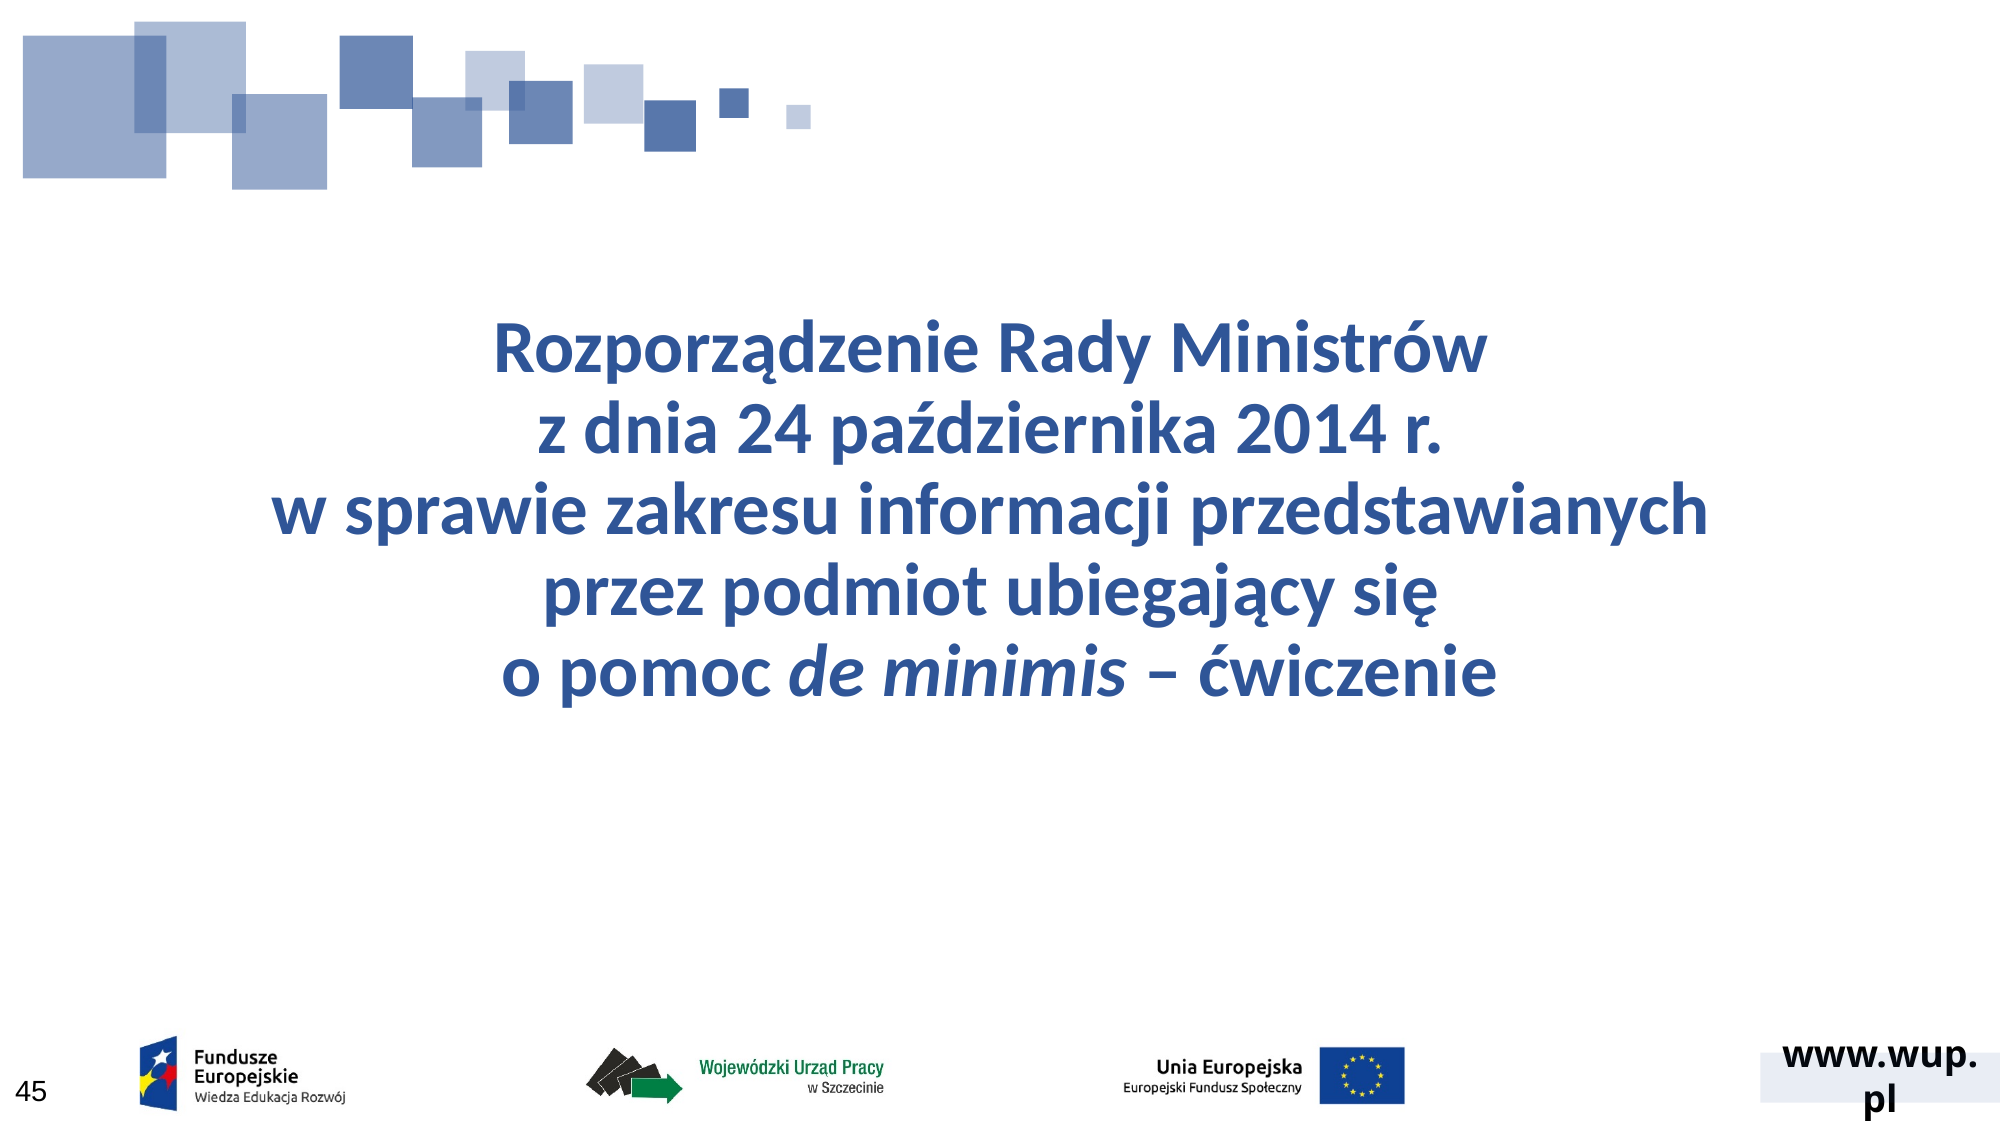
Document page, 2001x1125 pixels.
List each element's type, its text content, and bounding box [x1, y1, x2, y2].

picture [1104, 1027, 1407, 1123]
picture [574, 1036, 894, 1115]
title Rozporządzenie Rady Ministrów z dnia 24 października 2014 r. w sprawie zakresu informacji przedstawianych przez podmiot ubiegający się o pomoc de minimis – ćwiczenie [0, 300, 2000, 488]
picture [139, 1017, 363, 1065]
slide_number 45 [0, 1065, 450, 1125]
